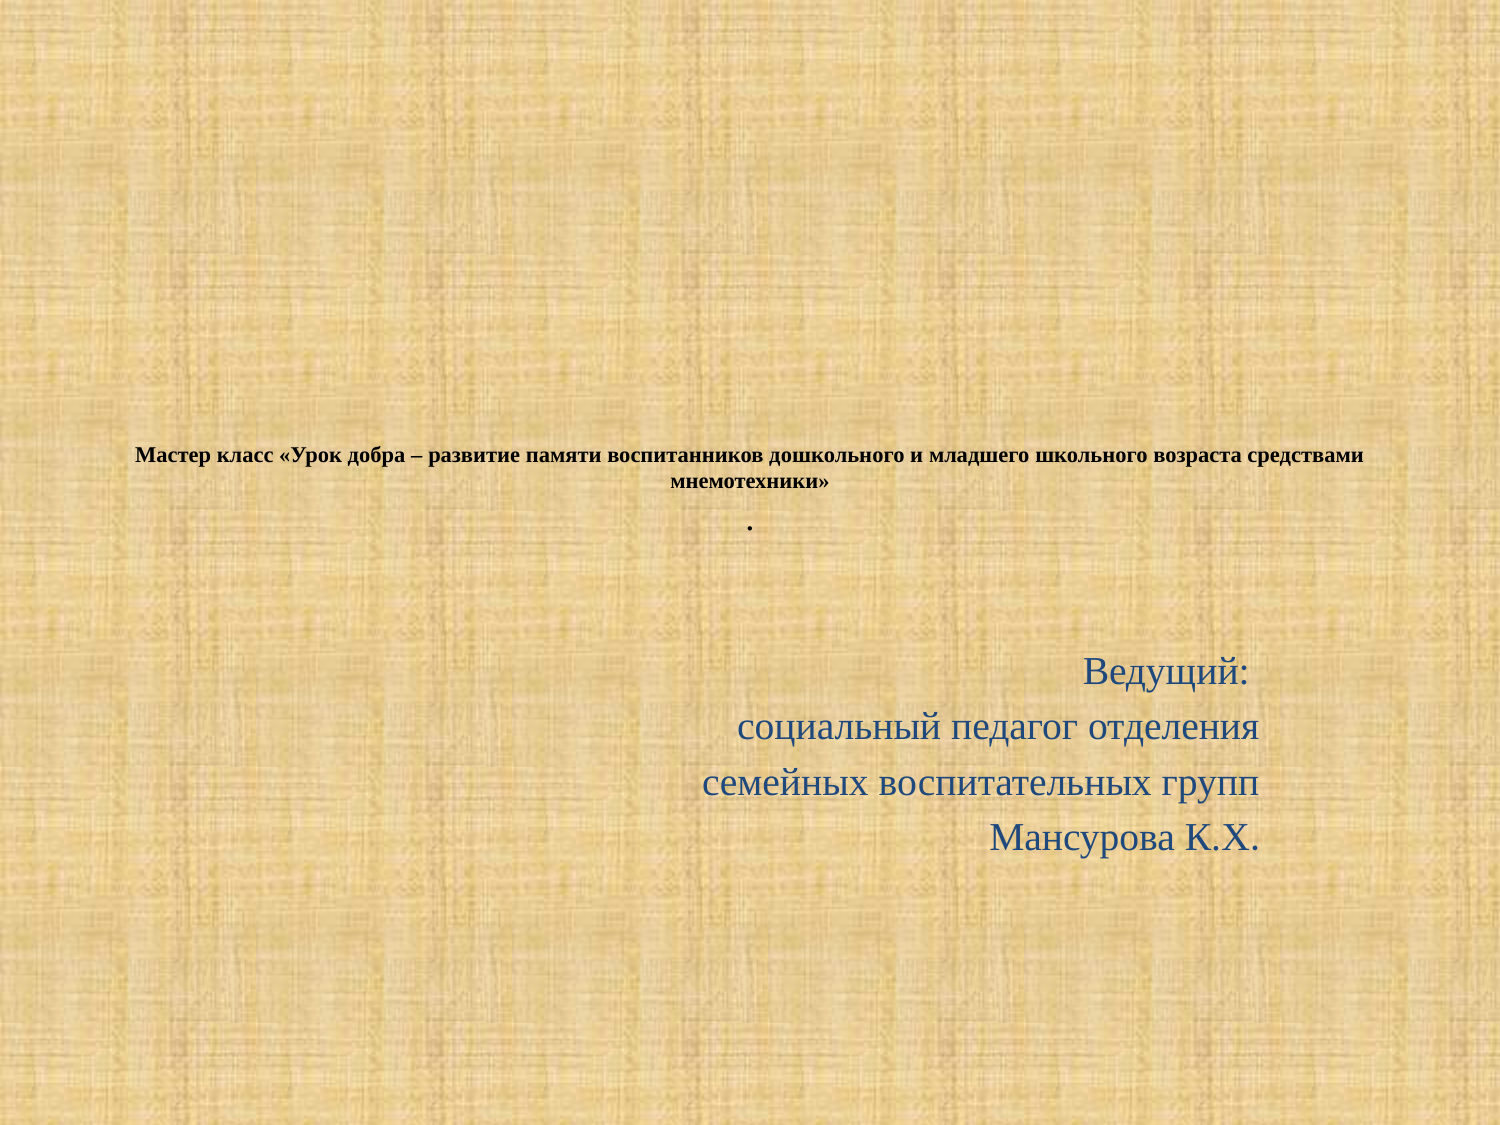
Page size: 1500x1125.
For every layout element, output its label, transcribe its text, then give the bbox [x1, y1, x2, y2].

subtitle Ведущий: социальный педагог отделения семейных воспитательных групп Мансурова К.X. [225, 637, 1275, 925]
picture [0, 0, 1500, 1125]
title Мастер класс «Урок добра – развитие памяти воспитанников дошкольного и младшего школьного возраста средствами мнемотехники» . [112, 349, 1388, 591]
